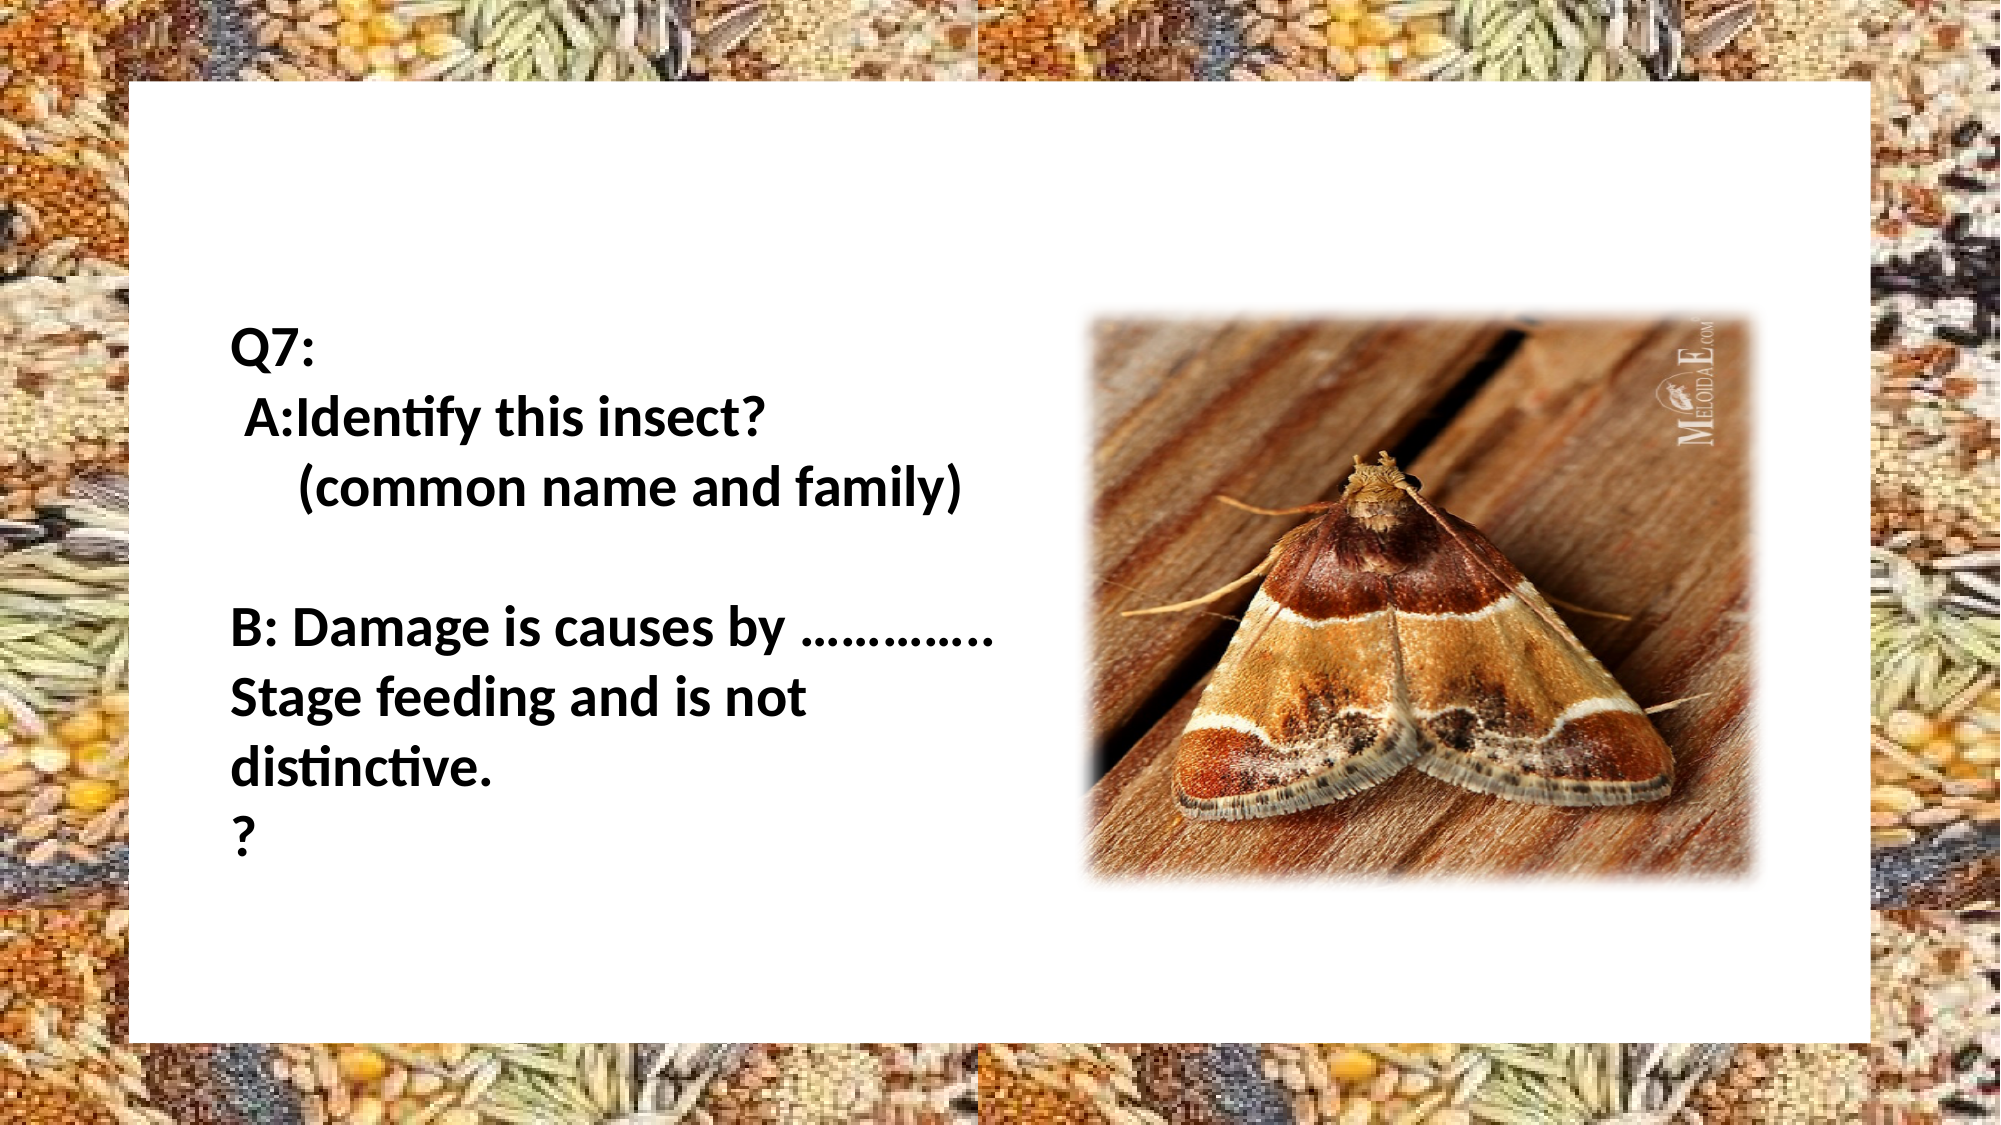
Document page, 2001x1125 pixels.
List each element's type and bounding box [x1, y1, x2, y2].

text_box [0, 0, 2000, 1125]
picture [1125, 250, 1718, 945]
